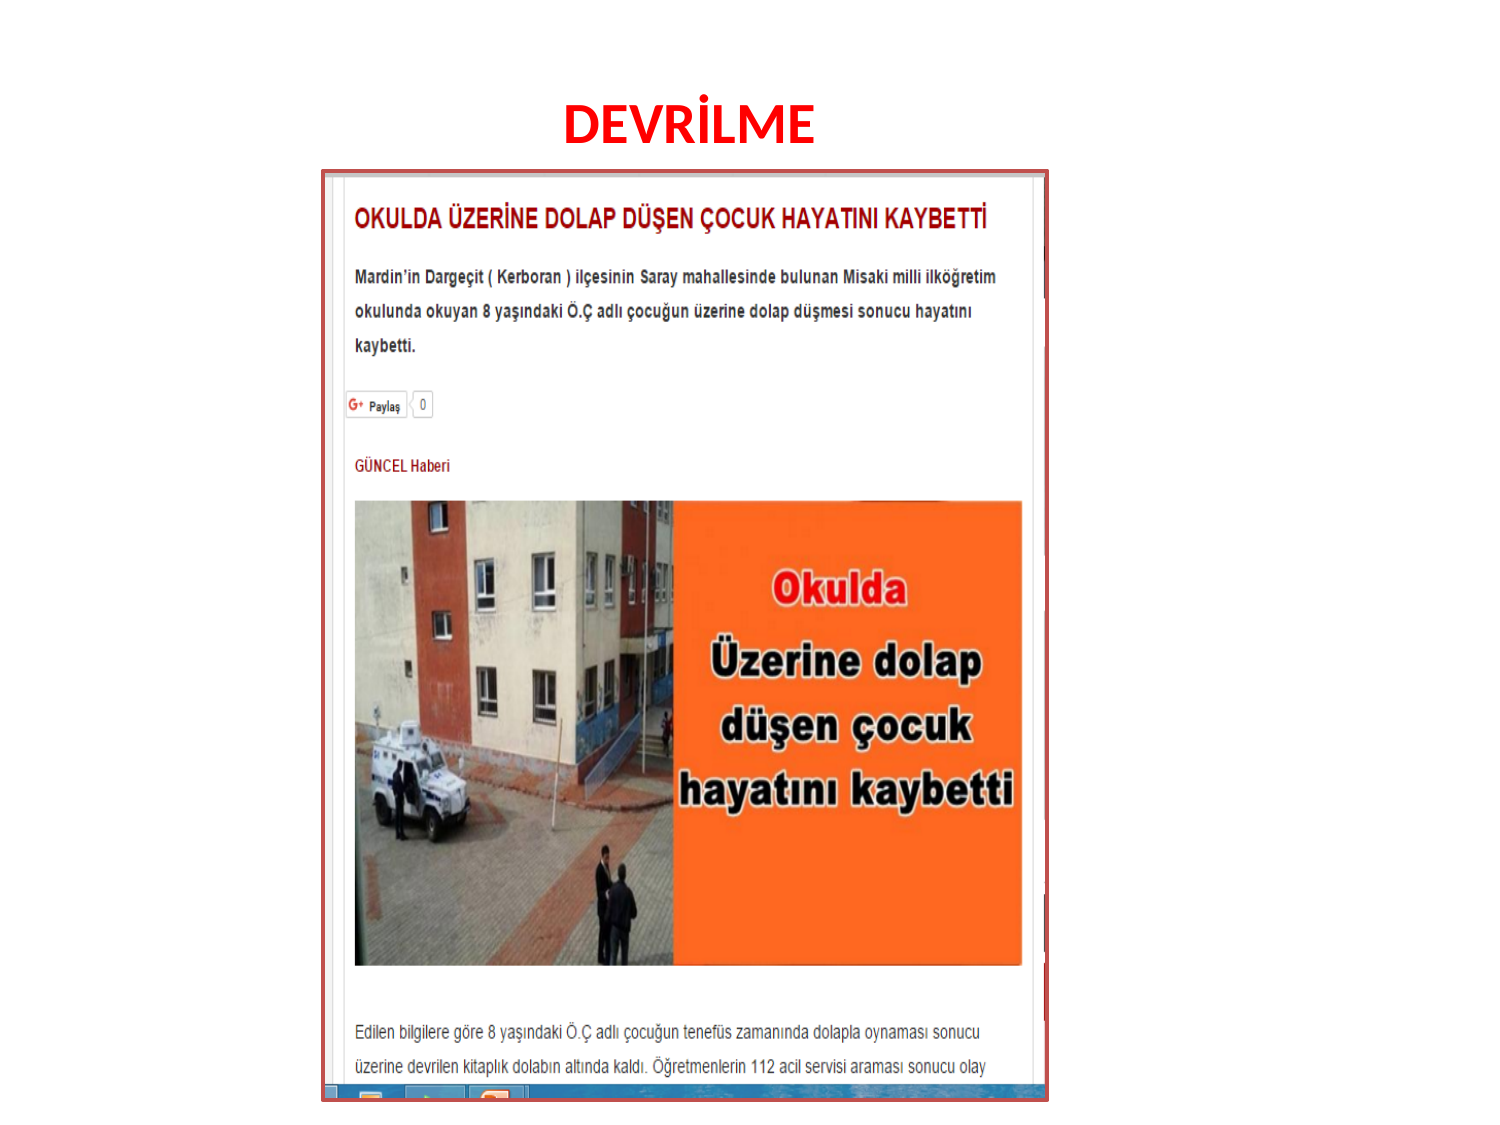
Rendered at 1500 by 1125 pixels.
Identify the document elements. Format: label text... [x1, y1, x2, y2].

picture [324, 172, 1046, 1099]
text_box DEVRİLME [549, 78, 863, 163]
